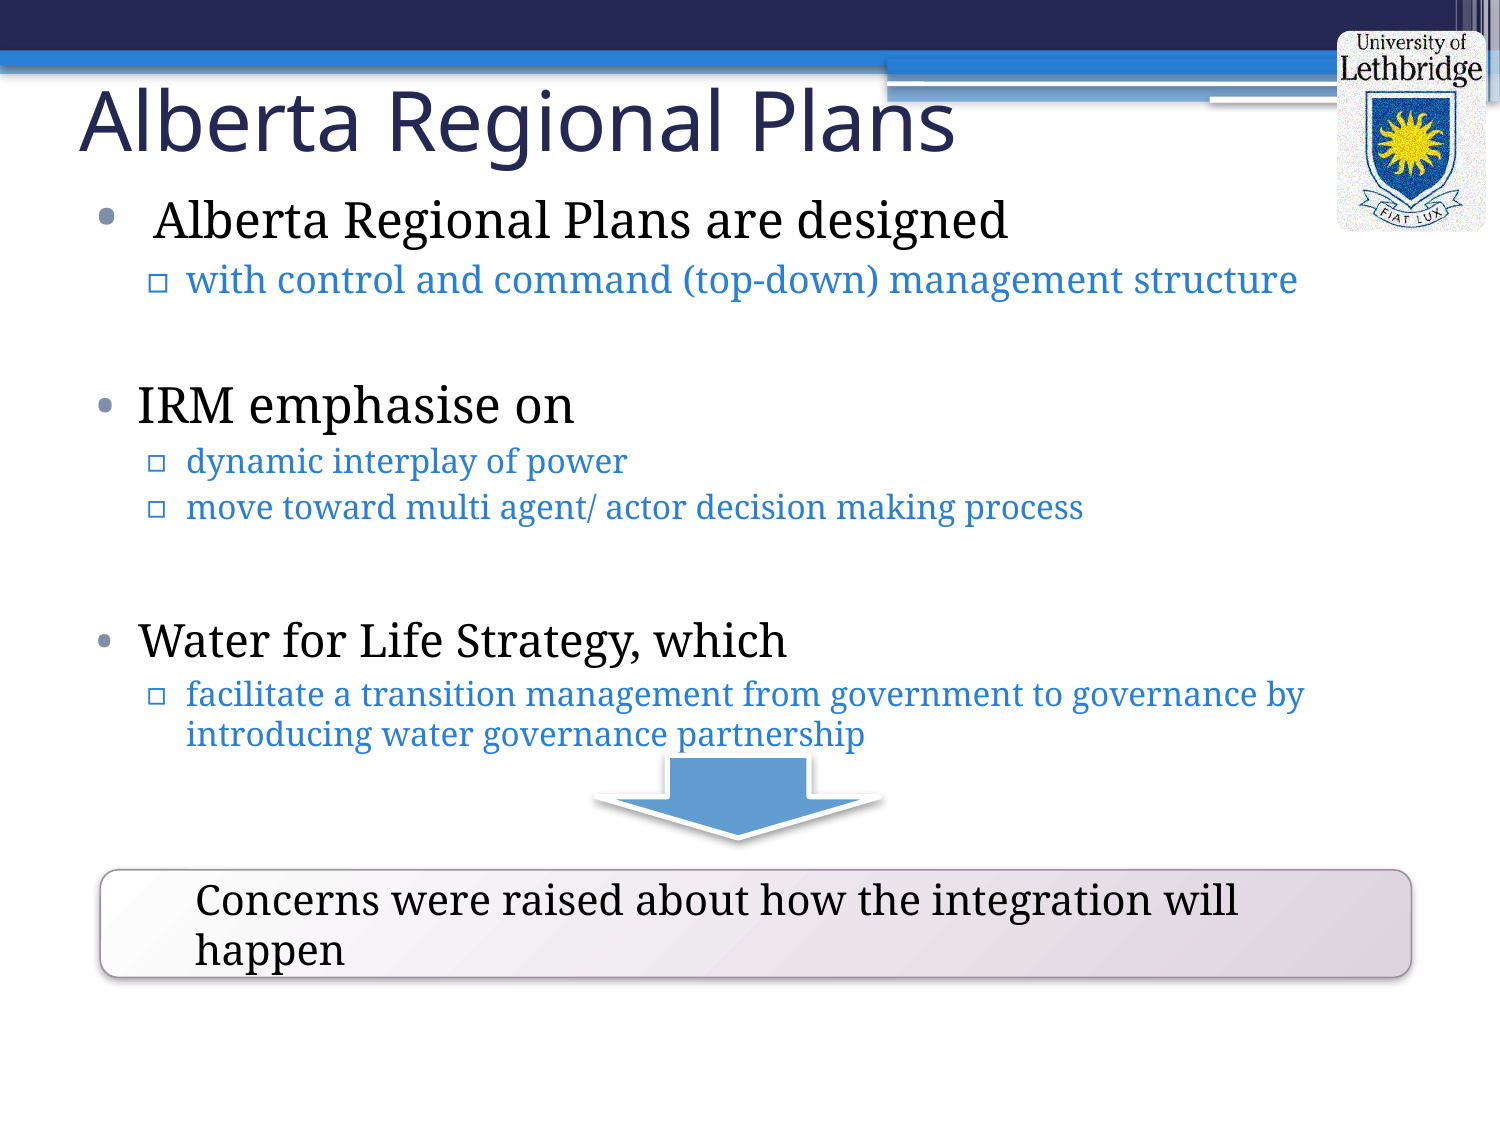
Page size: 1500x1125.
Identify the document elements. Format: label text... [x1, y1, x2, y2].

title Alberta Regional Plans [64, 30, 1334, 172]
text_box [593, 752, 883, 841]
list Alberta Regional Plans are designed with control and command (top-down) management structure IRM emphasise on dynamic interplay of power move toward multi agent/ actor decision making process Water for Life Strategy, which facilitate a transition management from government to governance by introducing water governance partnership [63, 172, 1412, 815]
text_box Concerns were raised about how the integration will happen [99, 868, 1413, 979]
picture [1336, 30, 1487, 232]
